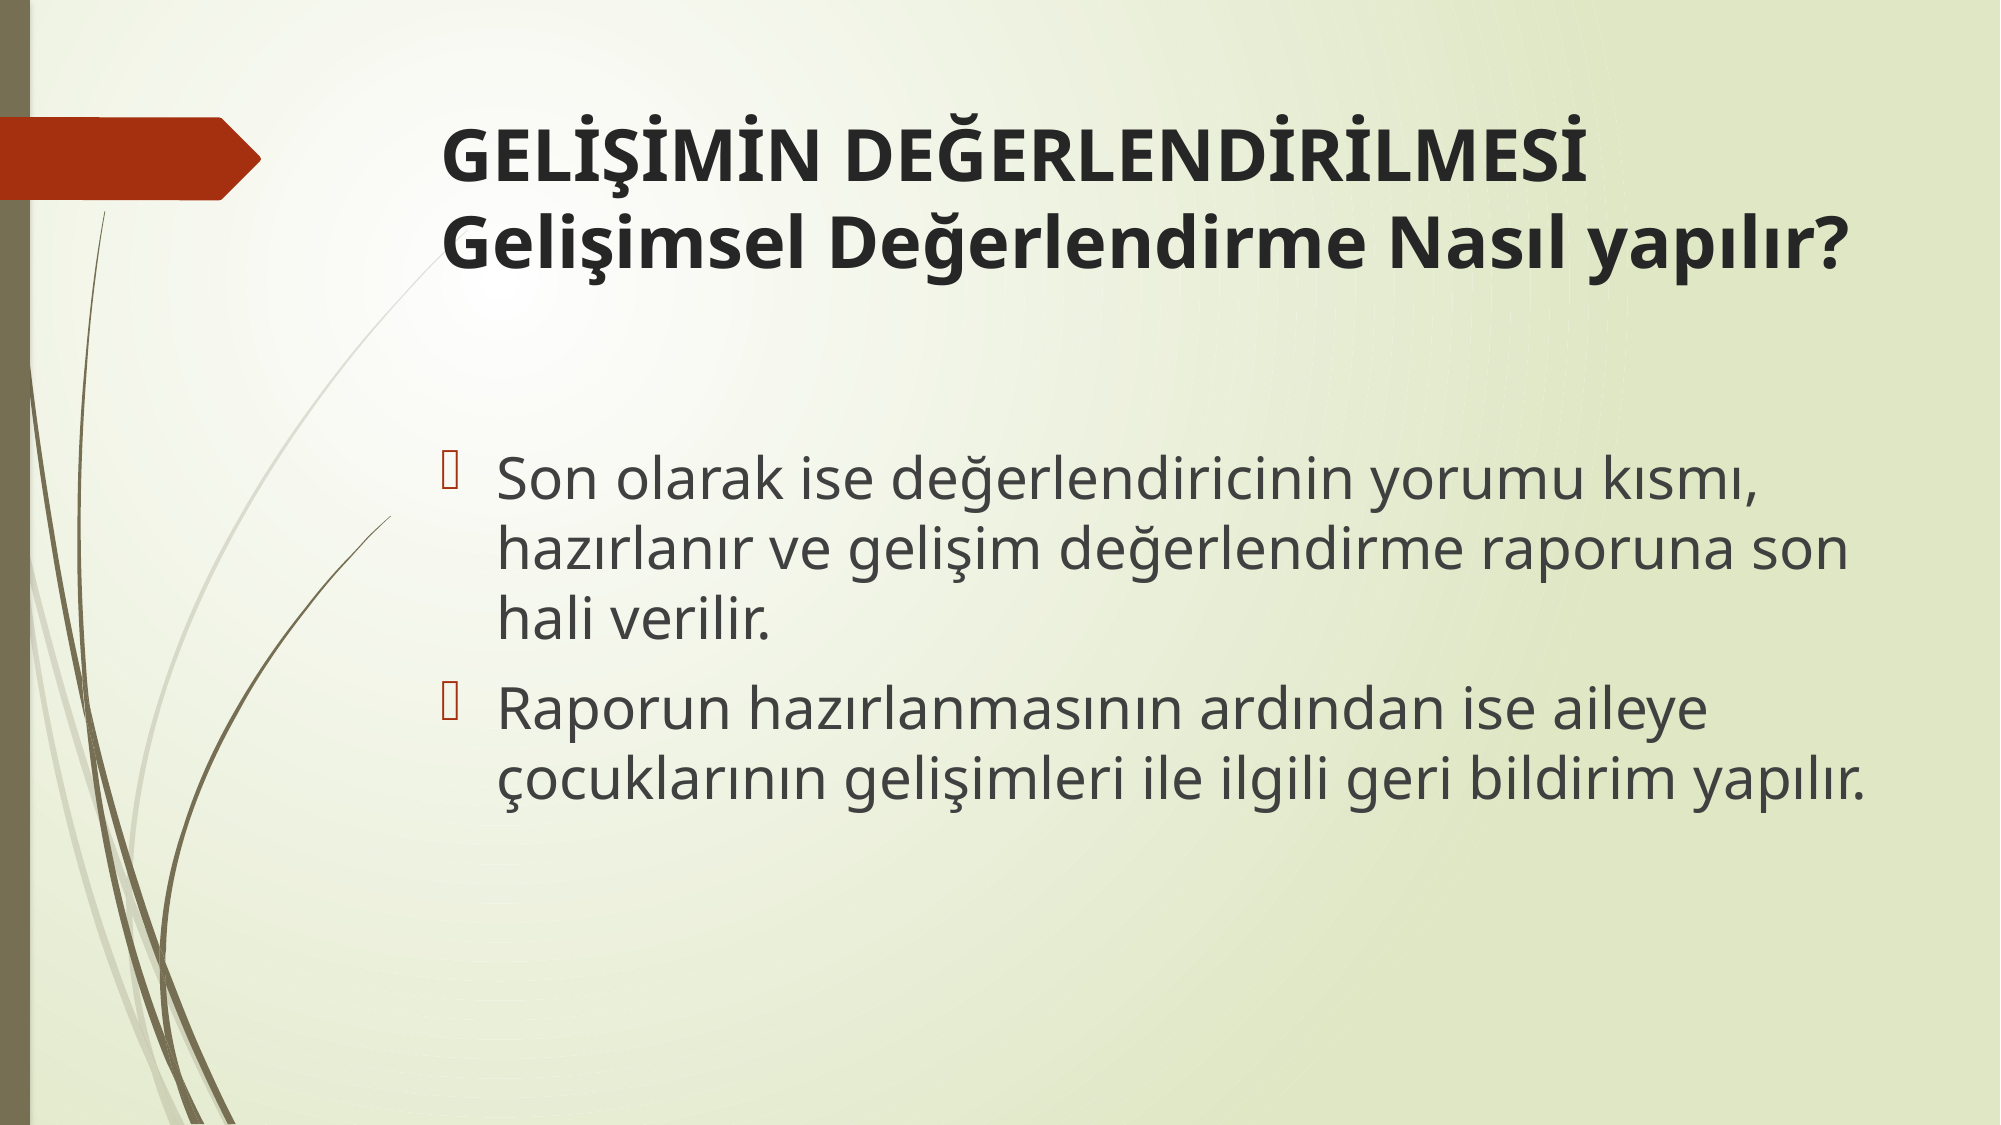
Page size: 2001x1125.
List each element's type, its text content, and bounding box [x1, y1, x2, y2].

title GELİŞİMİN DEĞERLENDİRİLMESİ Gelişimsel Değerlendirme Nasıl yapılır? [425, 102, 1888, 313]
list Son olarak ise değerlendiricinin yorumu kısmı, hazırlanır ve gelişim değerlendirme raporuna son hali verilir. Raporun hazırlanmasının ardından ise aileye çocuklarının gelişimleri ile ilgili geri bildirim yapılır. [425, 433, 1888, 1054]
